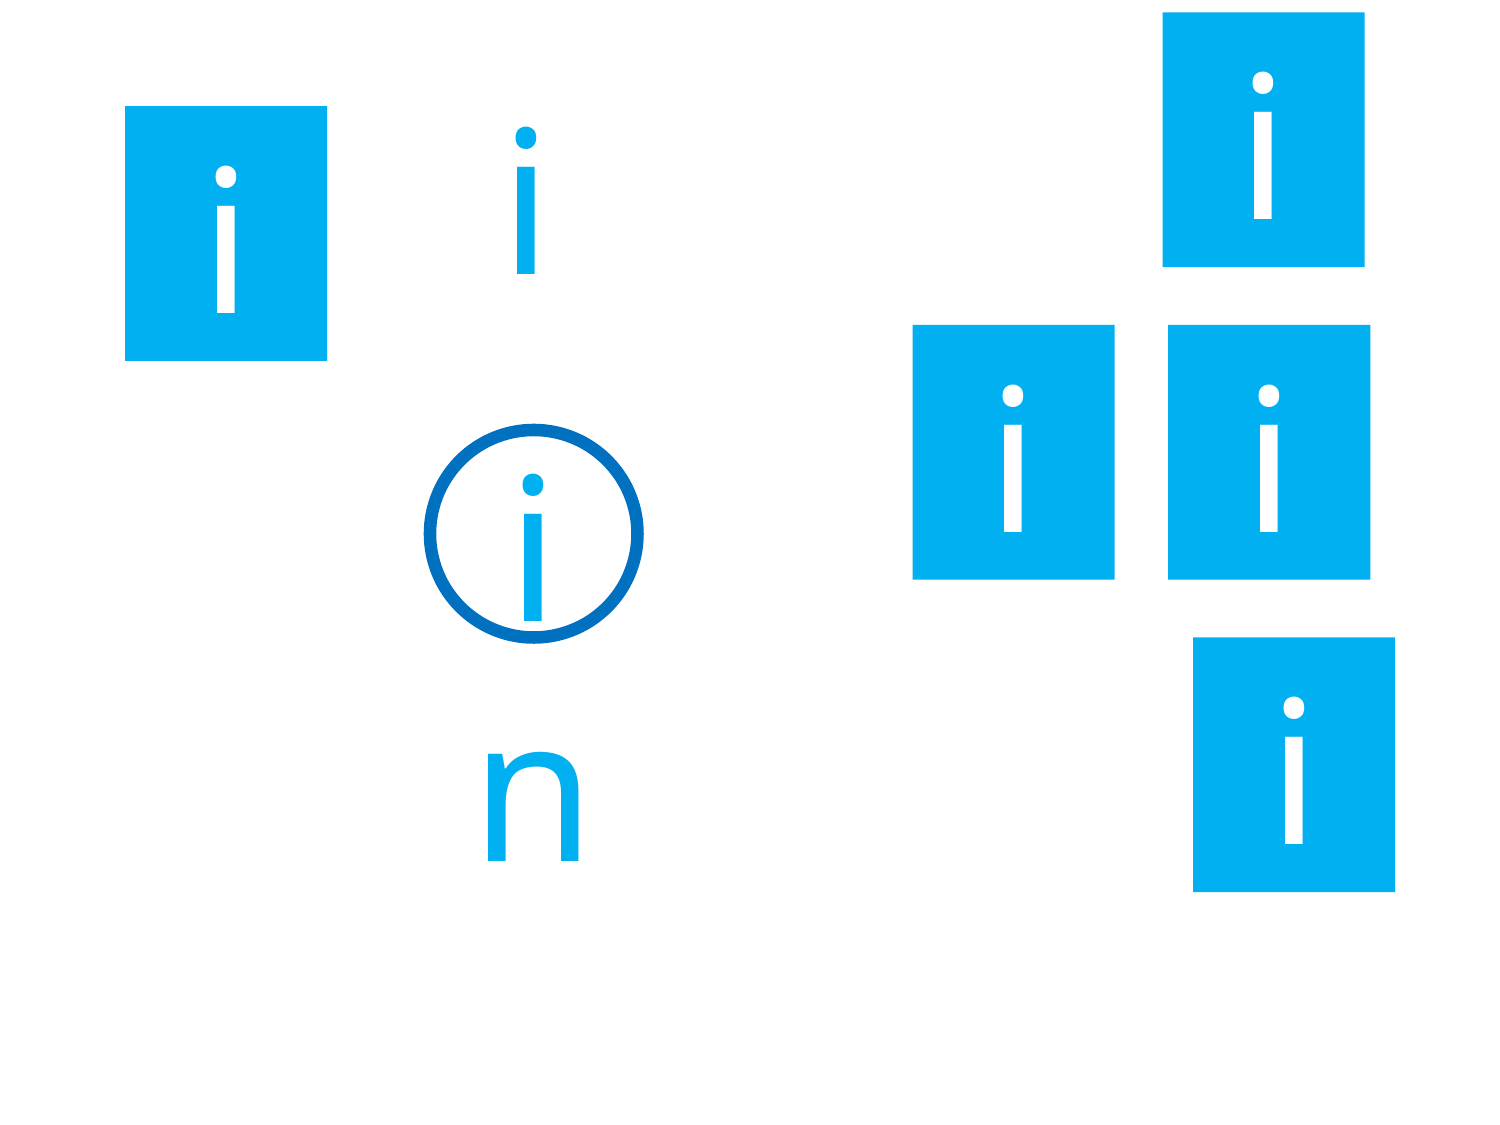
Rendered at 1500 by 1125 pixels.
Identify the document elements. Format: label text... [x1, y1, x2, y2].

text_box i [912, 324, 1115, 580]
text_box i [425, 67, 628, 323]
text_box i [1168, 324, 1371, 580]
text_box i [1193, 637, 1396, 893]
text_box i [125, 106, 328, 361]
text_box [427, 495, 435, 572]
text_box in [435, 414, 632, 909]
text_box i [1162, 12, 1365, 268]
text_box [632, 494, 640, 574]
